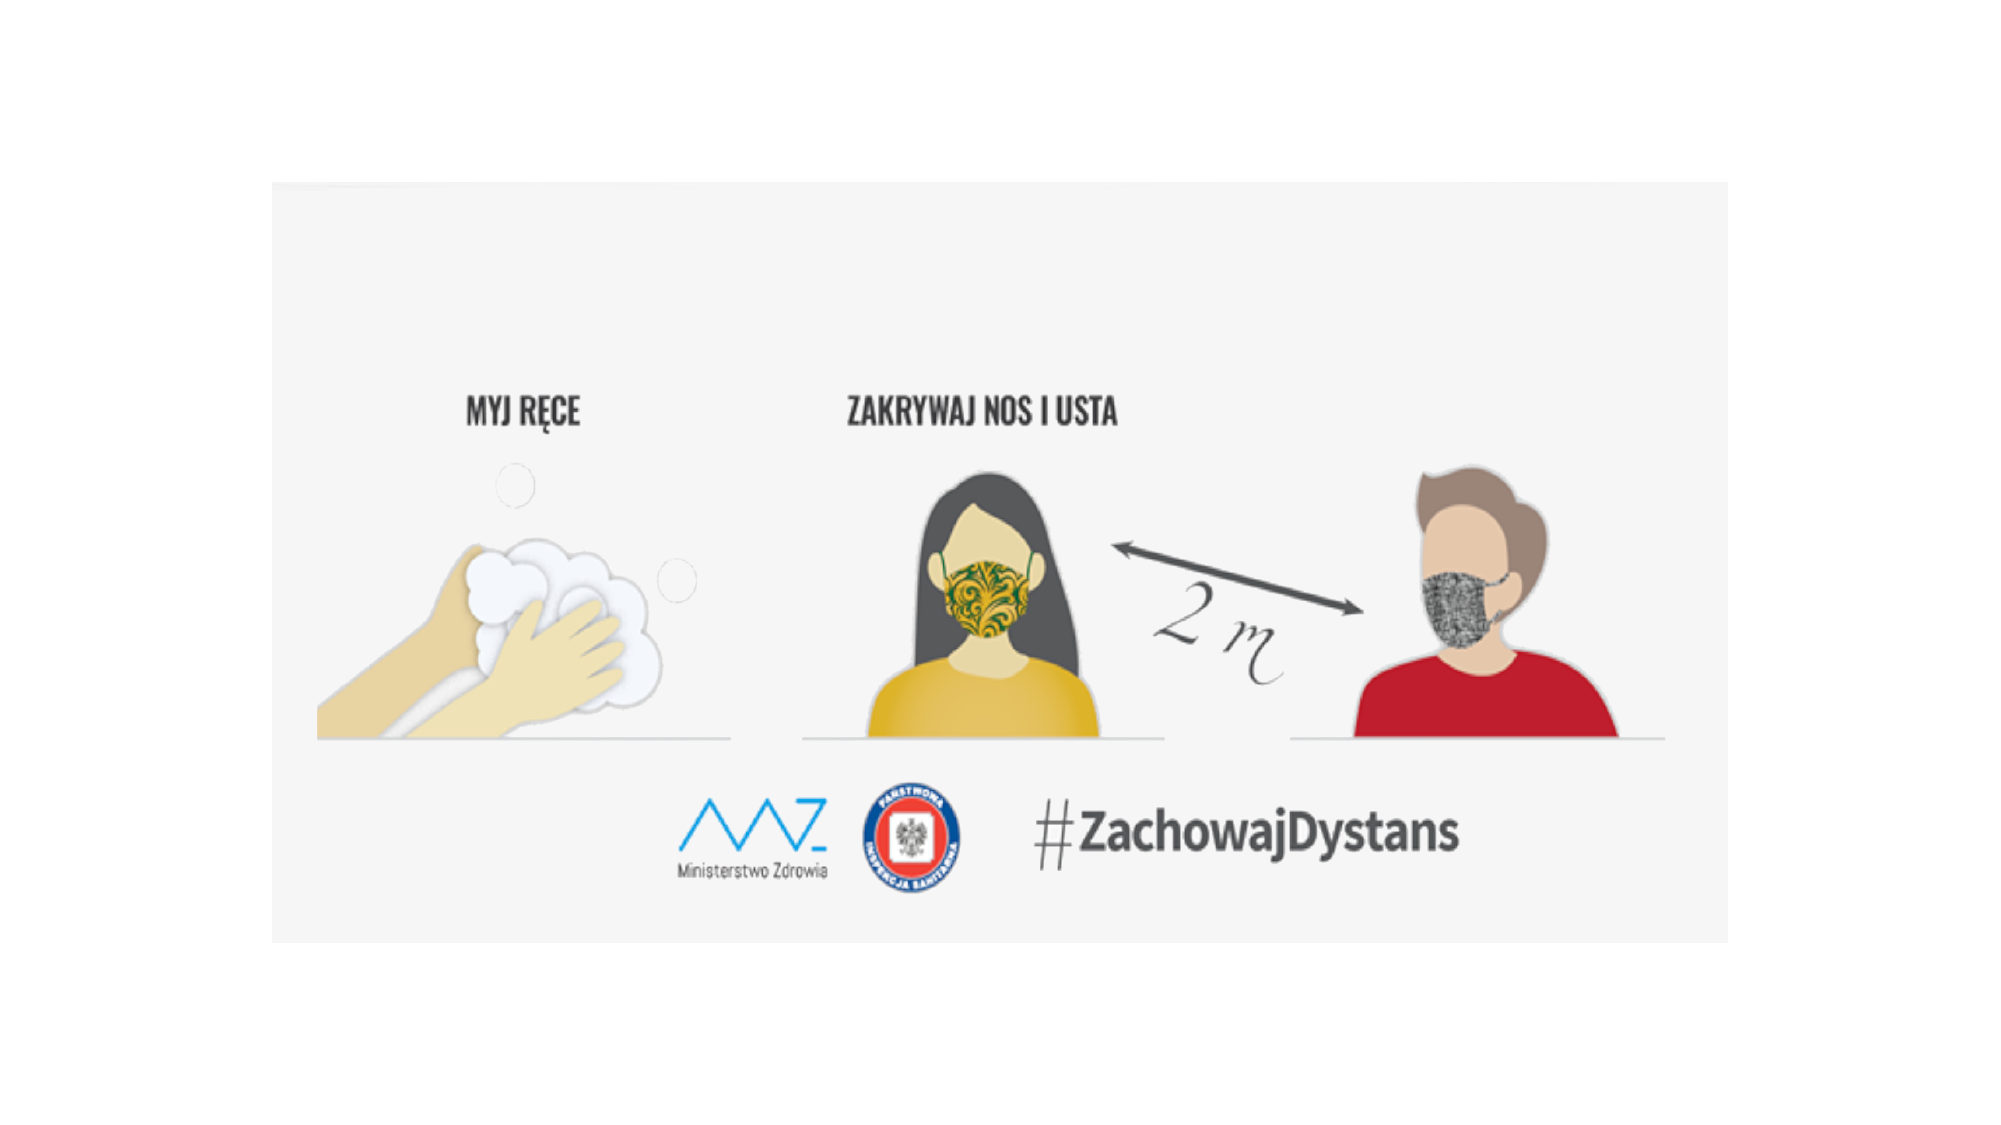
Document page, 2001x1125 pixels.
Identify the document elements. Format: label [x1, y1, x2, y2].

picture [272, 182, 1728, 943]
